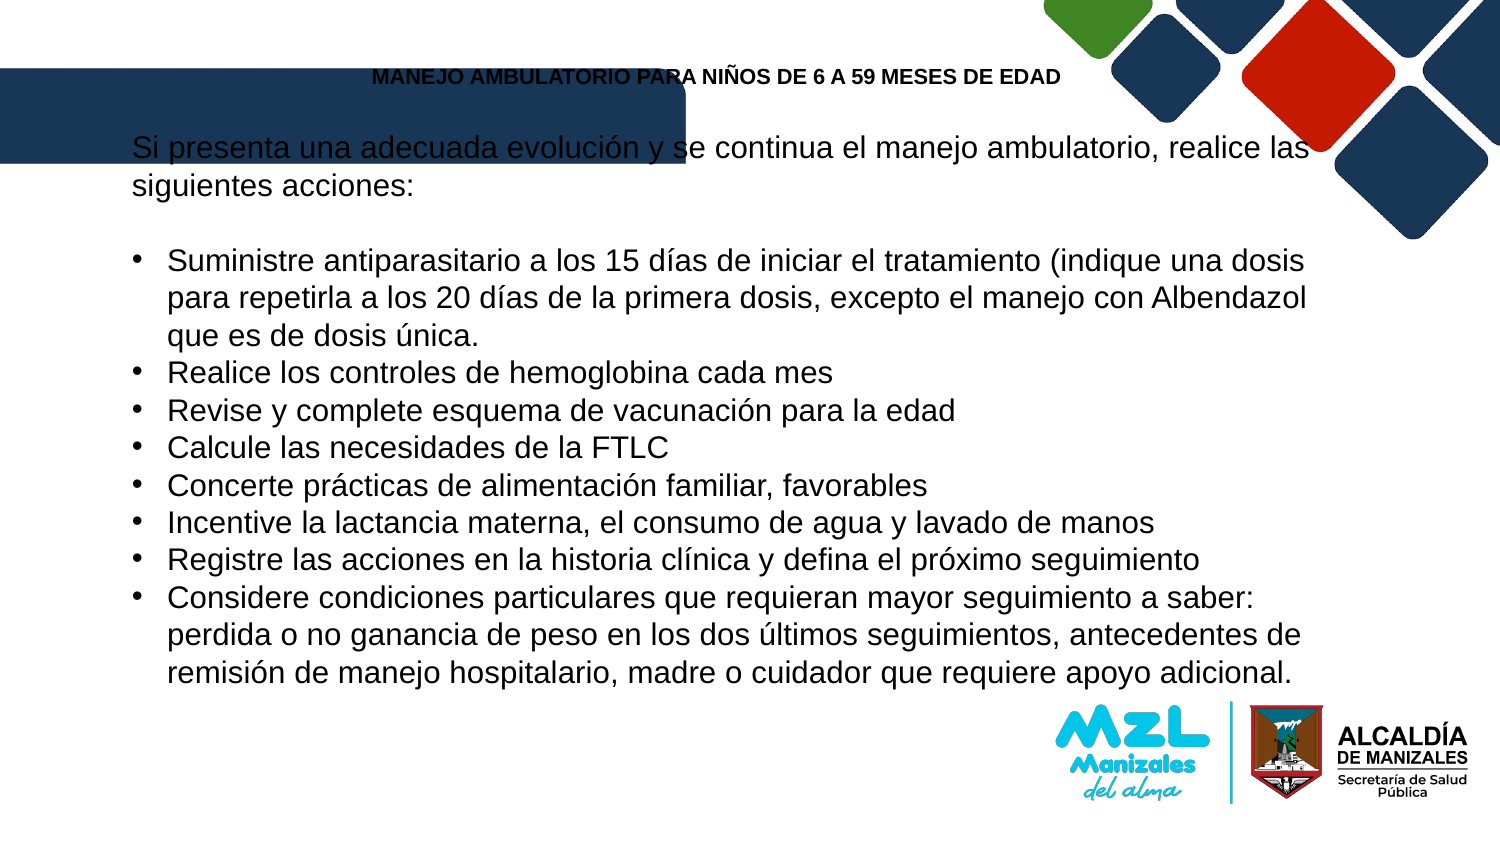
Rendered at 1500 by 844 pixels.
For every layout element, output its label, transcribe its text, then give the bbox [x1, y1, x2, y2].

text_box MANEJO AMBULATORIO PARA NIÑOS DE 6 A 59 MESES DE EDAD [147, 55, 1287, 97]
text_box Si presenta una adecuada evolución y se continua el manejo ambulatorio, realice las siguientes acciones: Suministre antiparasitario a los 15 días de iniciar el tratamiento (indique una dosis para repetirla a los 20 días de la primera dosis, excepto el manejo con Albendazol que es de dosis única. Realice los controles de hemoglobina cada mes Revise y complete esquema de vacunación para la edad Calcule las necesidades de la FTLC Concerte prácticas de alimentación familiar, favorables Incentive la lactancia materna, el consumo de agua y lavado de manos Registre las acciones en la historia clínica y defina el próximo seguimiento Considere condiciones particulares que requieran mayor seguimiento a saber: perdida o no ganancia de peso en los dos últimos seguimientos, antecedentes de remisión de manejo hospitalario, madre o cuidador que requiere apoyo adicional. [117, 120, 1346, 723]
picture [0, 0, 1500, 844]
